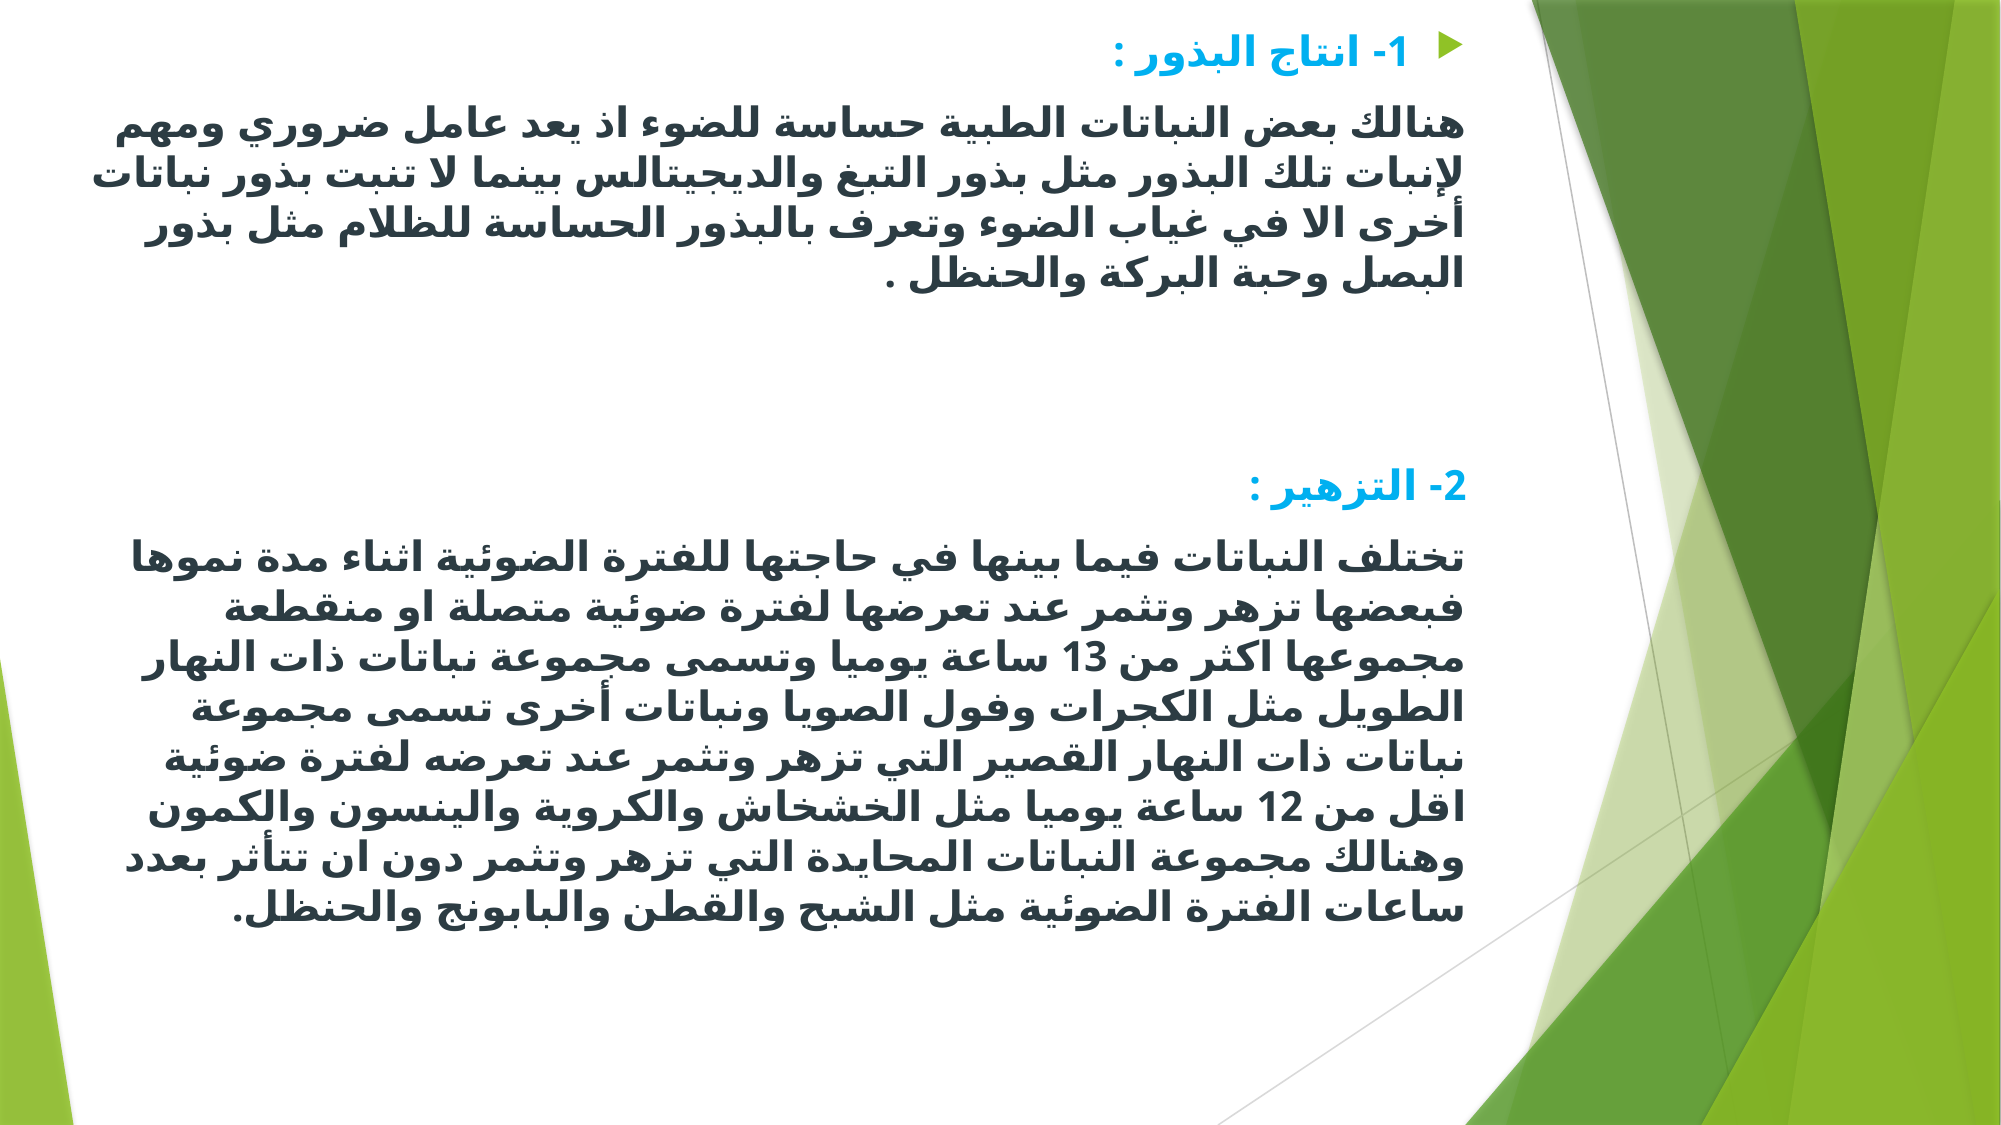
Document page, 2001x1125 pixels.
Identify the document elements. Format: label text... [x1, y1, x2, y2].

list 1- انتاج البذور : هنالك بعض النباتات الطبية حساسة للضوء اذ يعد عامل ضروري ومهم لإنبات تلك البذور مثل بذور التبغ والديجيتالس بينما لا تنبت بذور نباتات أخرى الا في غياب الضوء وتعرف بالبذور الحساسة للظلام مثل بذور البصل وحبة البركة والحنظل . 2- التزهير : تختلف النباتات فيما بينها في حاجتها للفترة الضوئية اثناء مدة نموها فبعضها تزهر وتثمر عند تعرضها لفترة ضوئية متصلة او منقطعة مجموعها اكثر من 13 ساعة يوميا وتسمى مجموعة نباتات ذات النهار الطويل مثل الكجرات وفول الصويا ونباتات أخرى تسمى مجموعة نباتات ذات النهار القصير التي تزهر وتثمر عند تعرضه لفترة ضوئية اقل من 12 ساعة يوميا مثل الخشخاش والكروية والينسون والكمون وهنالك مجموعة النباتات المحايدة التي تزهر وتثمر دون ان تتأثر بعدد ساعات الفترة الضوئية مثل الشبح والقطن والبابونج والحنظل. [71, 16, 1482, 1125]
